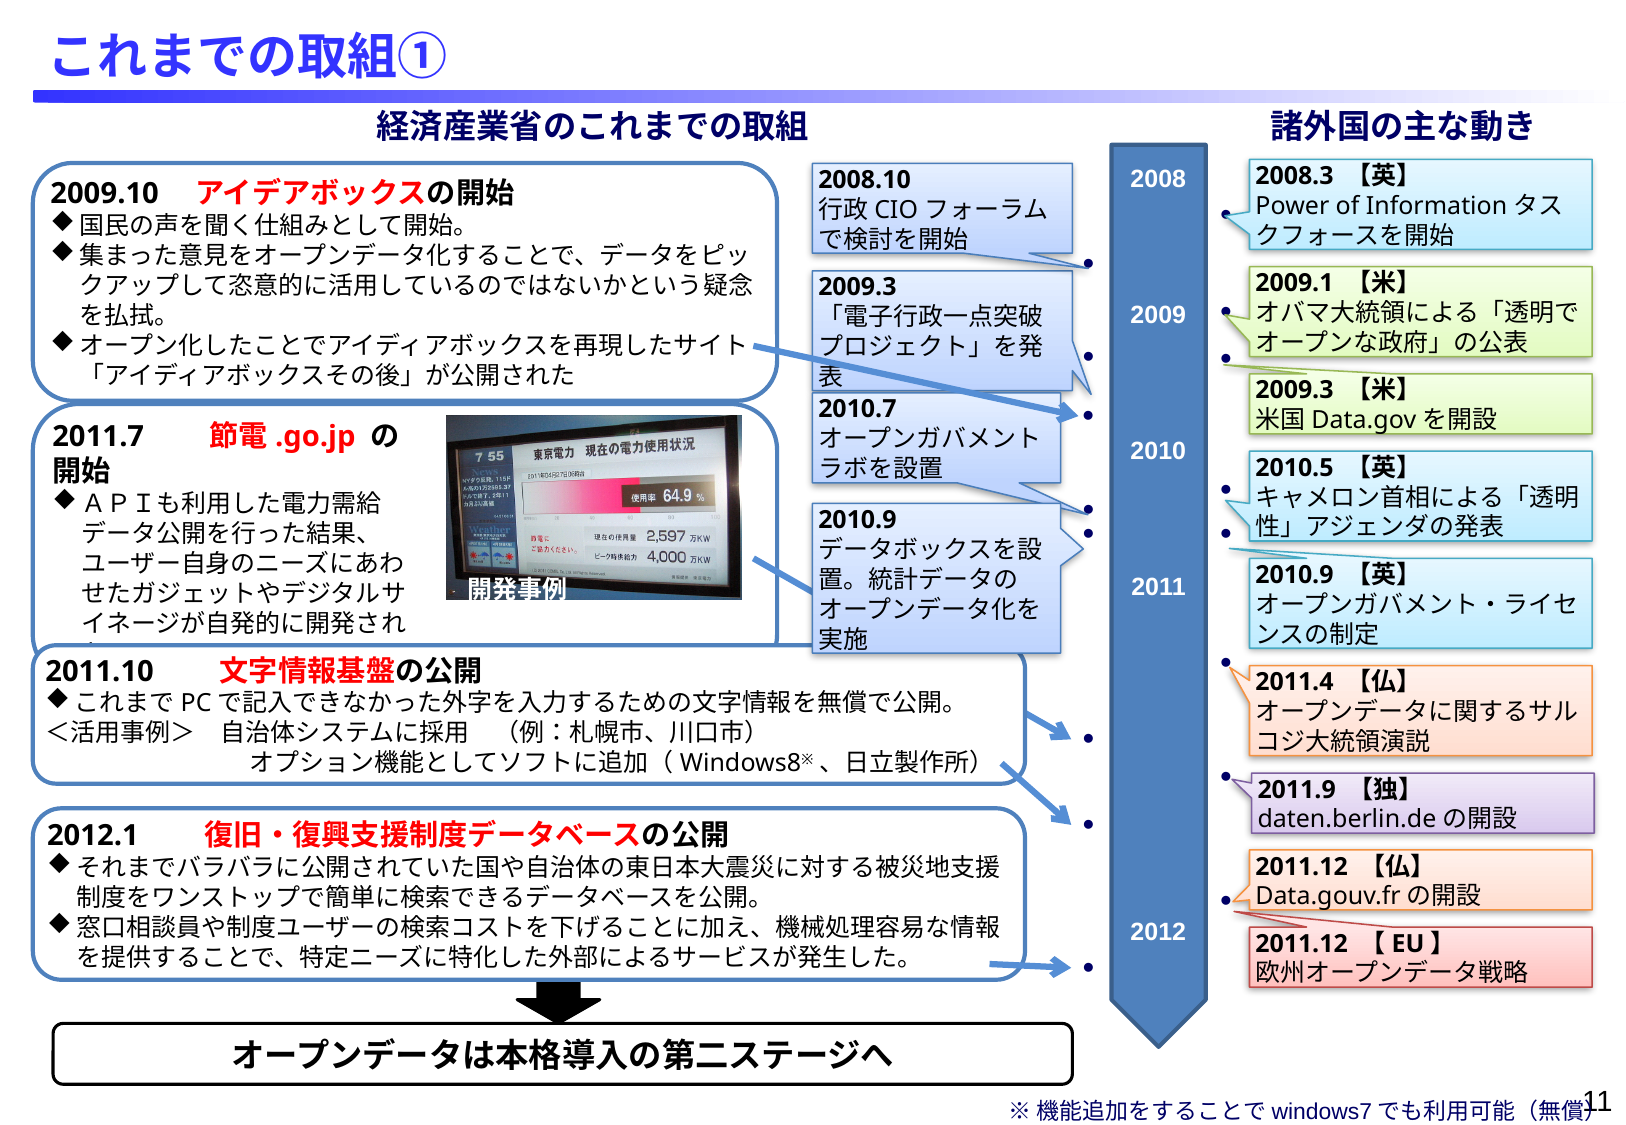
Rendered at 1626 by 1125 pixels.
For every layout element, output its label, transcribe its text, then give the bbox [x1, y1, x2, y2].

title これまでの取組① [32, 18, 1333, 91]
text_box 2009.1 【米】 オバマ大統領による「透明でオープンな政府」の公表 [1255, 265, 1593, 358]
text_box 2008.3 【英】 Power of Informationタスクフォースを開始 [1255, 158, 1593, 251]
text_box 2010.7 オープンガバメントラボを設置 [811, 426, 1065, 504]
text_box 2011.4 【仏】 オープンデータに関するサルコジ大統領演説 [1255, 664, 1593, 757]
slide_number 10 [1248, 1074, 1625, 1125]
text_box オープンデータは本格導入の第二ステージへ [50, 1021, 1075, 1087]
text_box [753, 557, 1071, 740]
text_box 諸外国の主な動き [1255, 97, 1552, 153]
text_box 2010.9 データボックスを設置。統計データのオープンデータ化を実施 [811, 502, 1065, 556]
text_box ※機能追加をすることでwindows7でも利用可能（無償） [993, 1089, 1623, 1125]
text_box 2009.3 「電子行政一点突破プロジェクト」を発表 [811, 270, 1065, 344]
text_box 2011.9 【独】 daten.berlin.deの開設 [1255, 772, 1596, 834]
text_box 2008.10 行政CIOフォーラムで検討を開始 [811, 162, 1065, 267]
text_box 2011.10 文字情報基盤の公開 これまでPCで記入できなかった外字を入力するための文字情報を無償で公開。 ＜活用事例＞ 自治体システムに採用 （例：札幌市、川口市） オプション機能としてソフトに追加（Windows8※、日立製作所） [30, 643, 1028, 786]
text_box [1070, 144, 1249, 1048]
text_box 2009.3 【米】 米国Data.govを開設 [1255, 365, 1593, 435]
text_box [753, 345, 1079, 417]
text_box 2009.10 アイデアボックスの開始 国民の声を聞く仕組みとして開始。 集まった意見をオープンデータ化することで、データをピックアップして恣意的に活用しているのではないかという疑念を払拭。 オープン化したことでアイディアボックスを再現したサイト「アイディアボックスその後」が公開された [30, 160, 780, 402]
text_box [515, 982, 602, 1025]
text_box 2010.5 【英】 キャメロン首相による「透明性」アジェンダの発表 [1255, 450, 1593, 542]
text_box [1001, 762, 1071, 826]
text_box 2011.12 【仏】 Data.gouv.frの開設 [1255, 849, 1593, 911]
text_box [989, 963, 1071, 969]
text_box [32, 403, 778, 612]
text_box 2011.12 【EU】 欧州オープンデータ戦略 [1255, 912, 1593, 988]
text_box 2010.9 【英】 オープンガバメント・ライセンスの制定 [1255, 549, 1593, 650]
text_box 経済産業省のこれまでの取組 [361, 97, 825, 153]
text_box 2012.1 復旧・復興支援制度データベースの公開 それまでバラバラに公開されていた国や自治体の東日本大震災に対する被災地支援制度をワンストップで簡単に検索できるデータベースを公開。 窓口相談員や制度ユーザーの検索コストを下げることに加え、機械処理容易な情報を提供することで、特定ニーズに特化した外部によるサービスが発生した。 [30, 806, 1028, 982]
